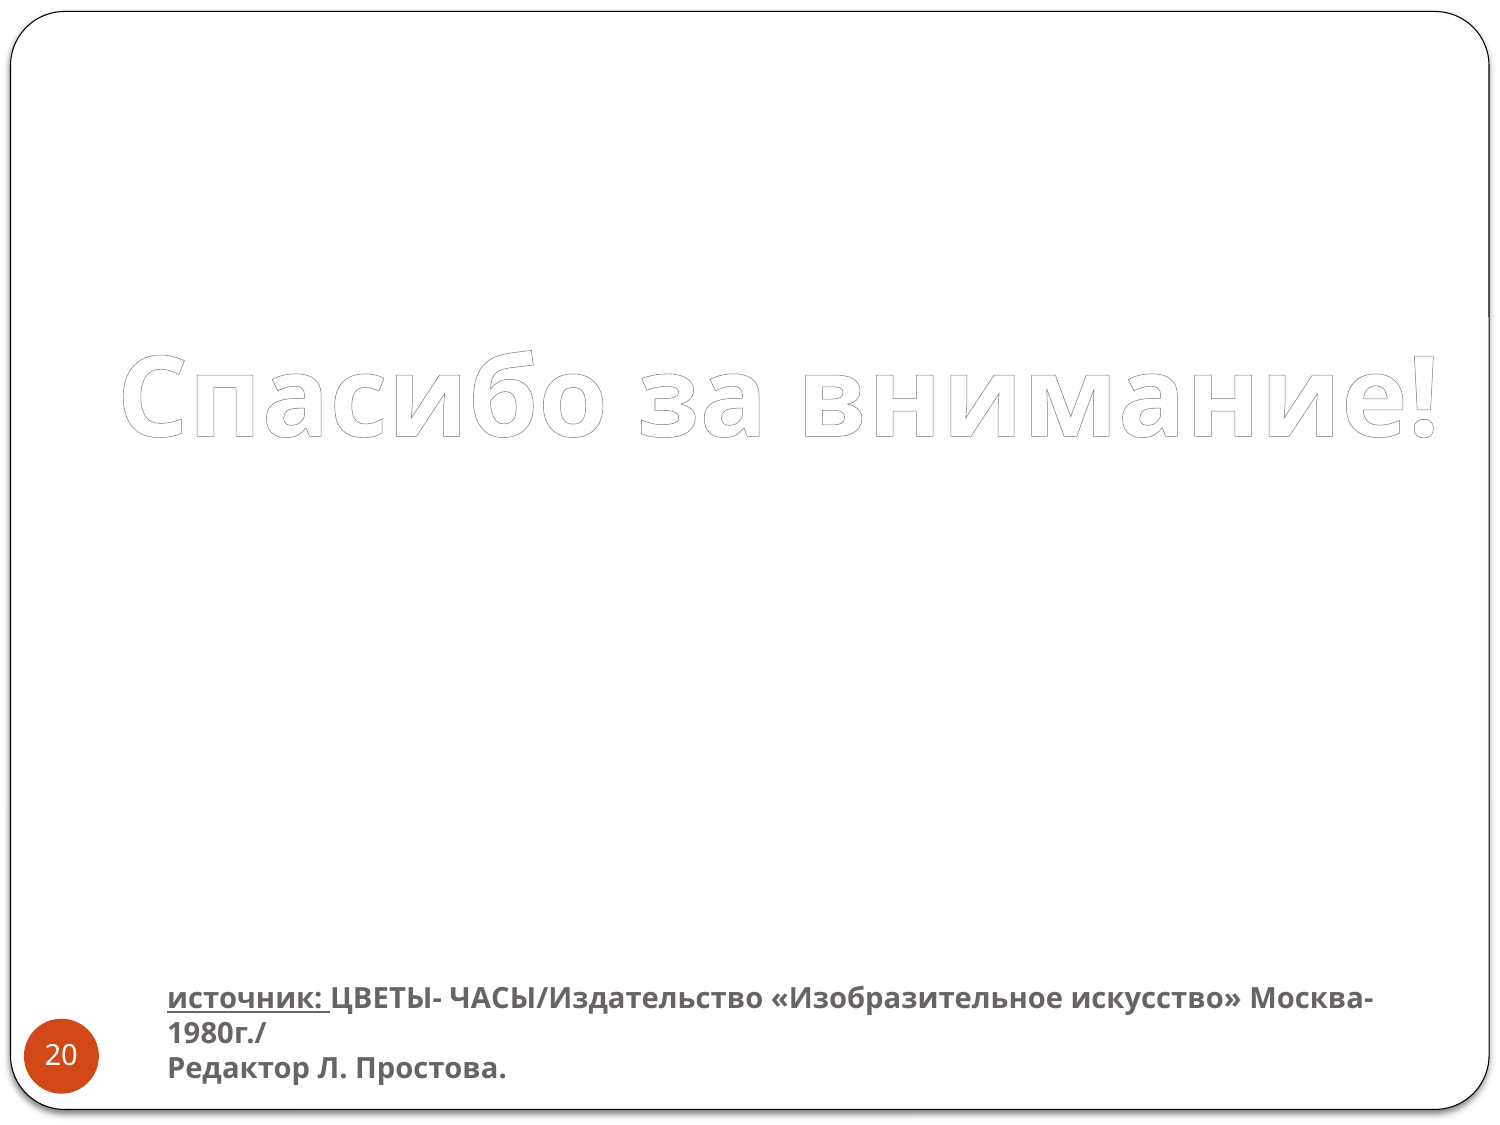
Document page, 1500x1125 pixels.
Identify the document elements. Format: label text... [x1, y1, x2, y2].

text_box Спасибо за внимание! [101, 316, 1456, 467]
slide_number 20 [23, 1018, 99, 1094]
title источник: ЦВЕТЫ- ЧАСЫ/Издательство «Изобразительное искусство» Москва- 1980г./ Редактор Л. Простова. [152, 1007, 1428, 1100]
